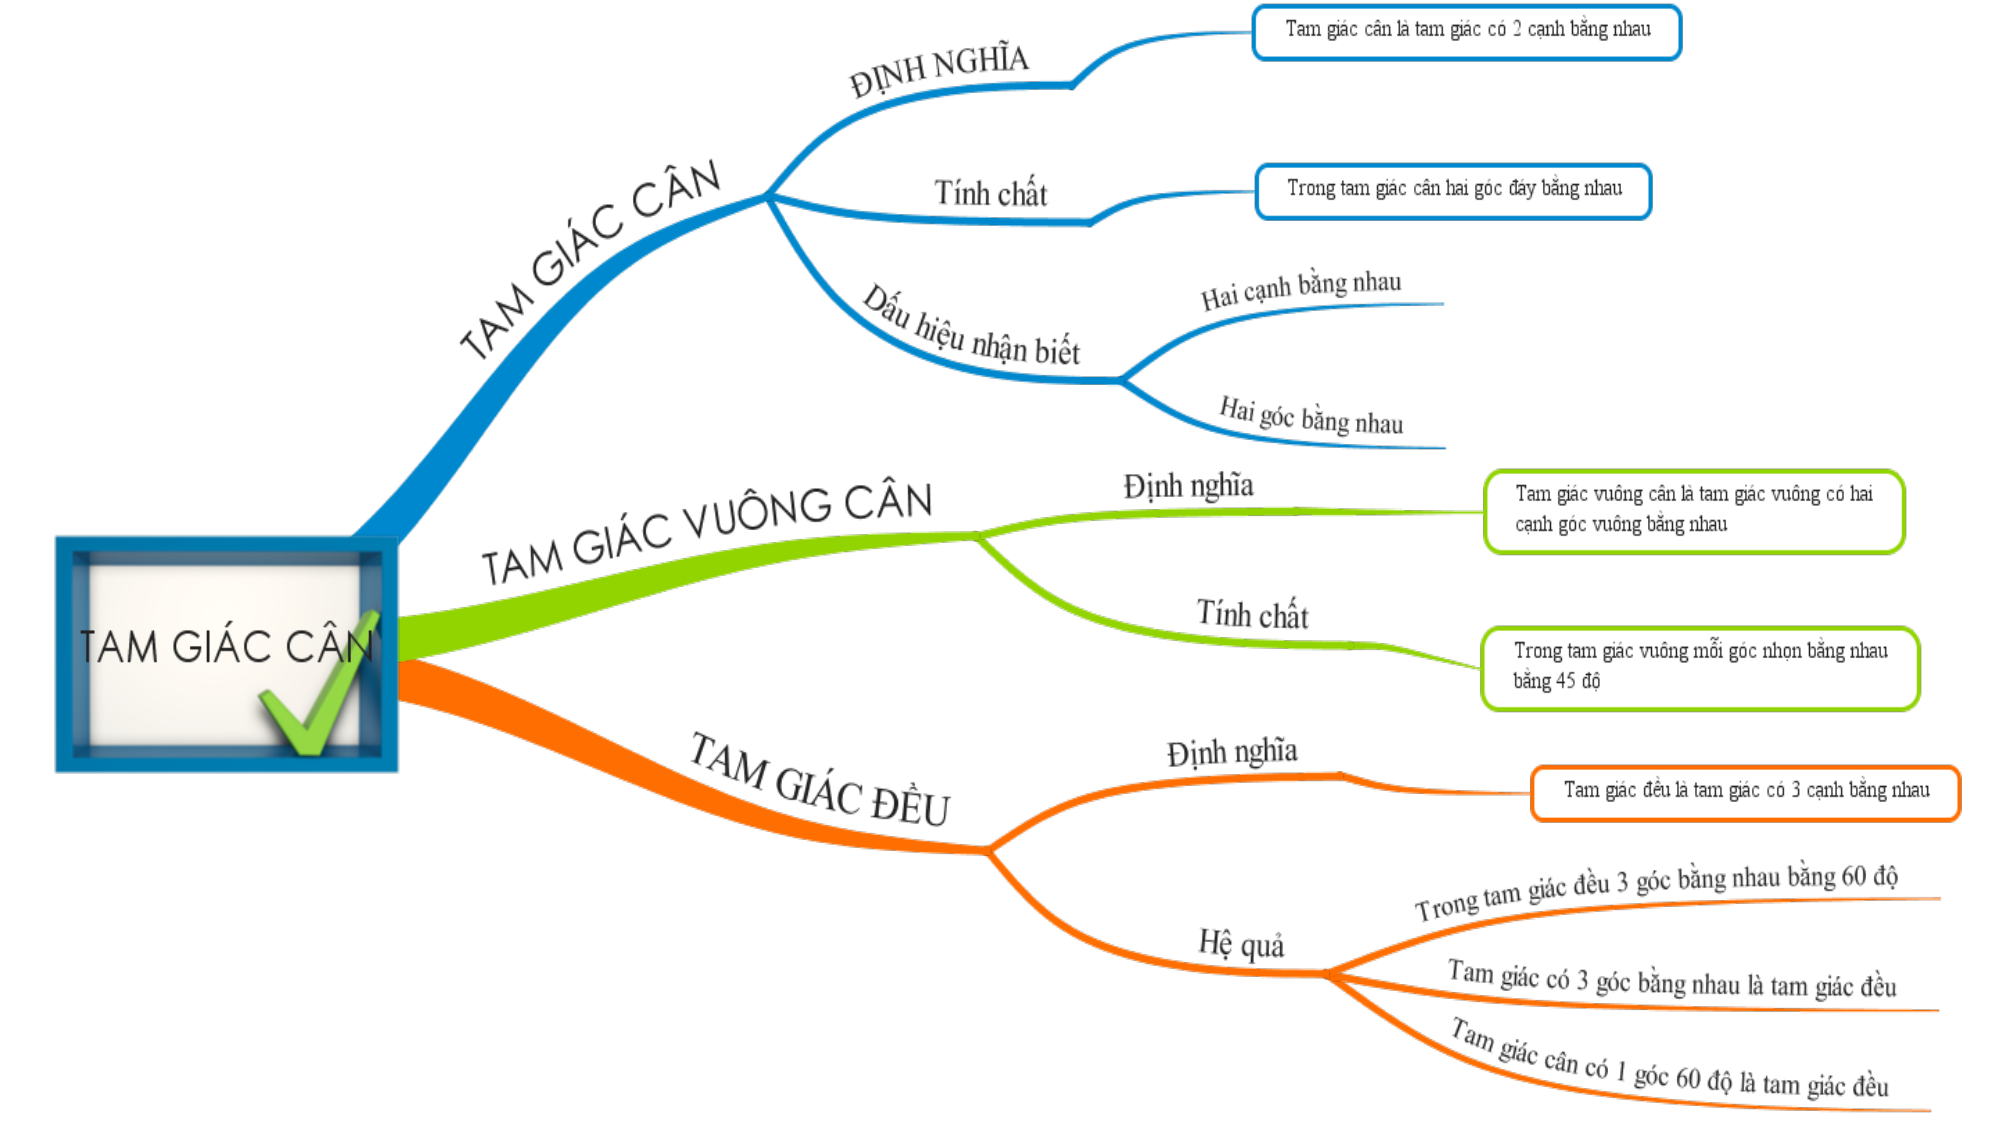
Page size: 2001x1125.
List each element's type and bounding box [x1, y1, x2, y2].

text_box [49, 1, 1966, 1125]
